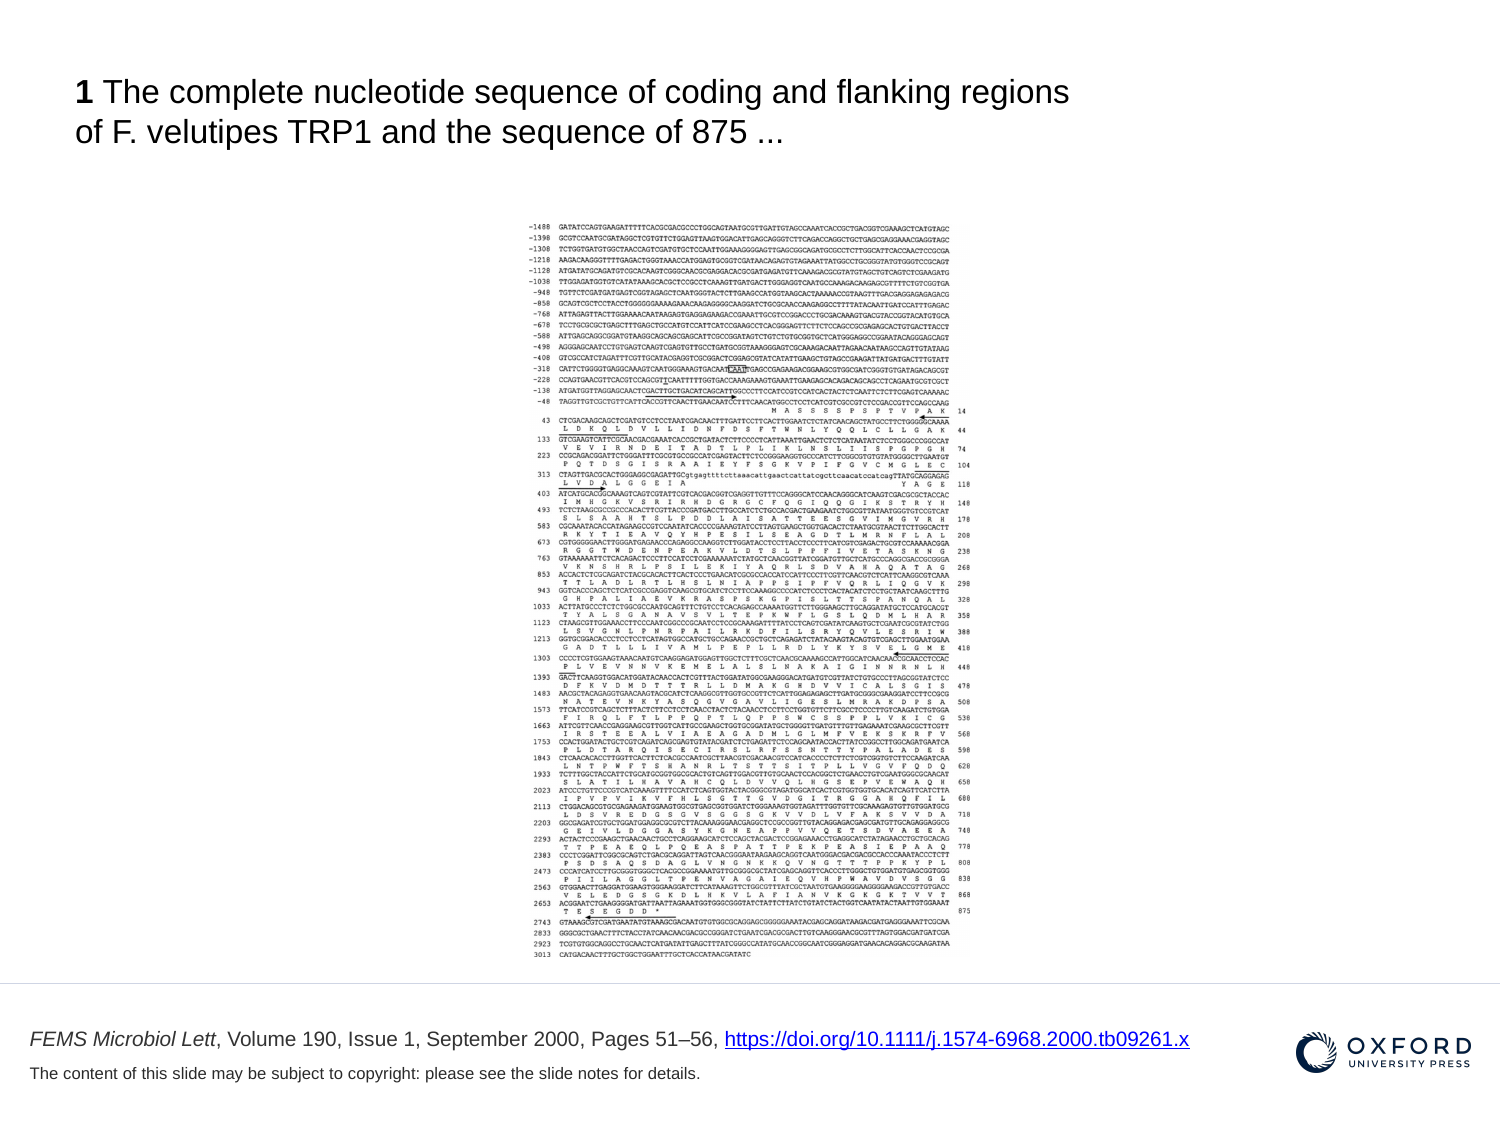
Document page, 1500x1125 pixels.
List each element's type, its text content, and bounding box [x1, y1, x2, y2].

footer FEMS Microbiol Lett, Volume 190, Issue 1, September 2000, Pages 51–56, https://doi.org/10.1111/j.1574-6968.2000.tb09261.x The content of this slide may be subject to copyright: please see the slide notes for details. [0, 983, 1260, 1125]
picture [1296, 1032, 1471, 1073]
picture [529, 224, 970, 957]
title 1 The complete nucleotide sequence of coding and flanking regions of F. velutipes TRP1 and the sequence of 875 ... [75, 69, 1078, 171]
